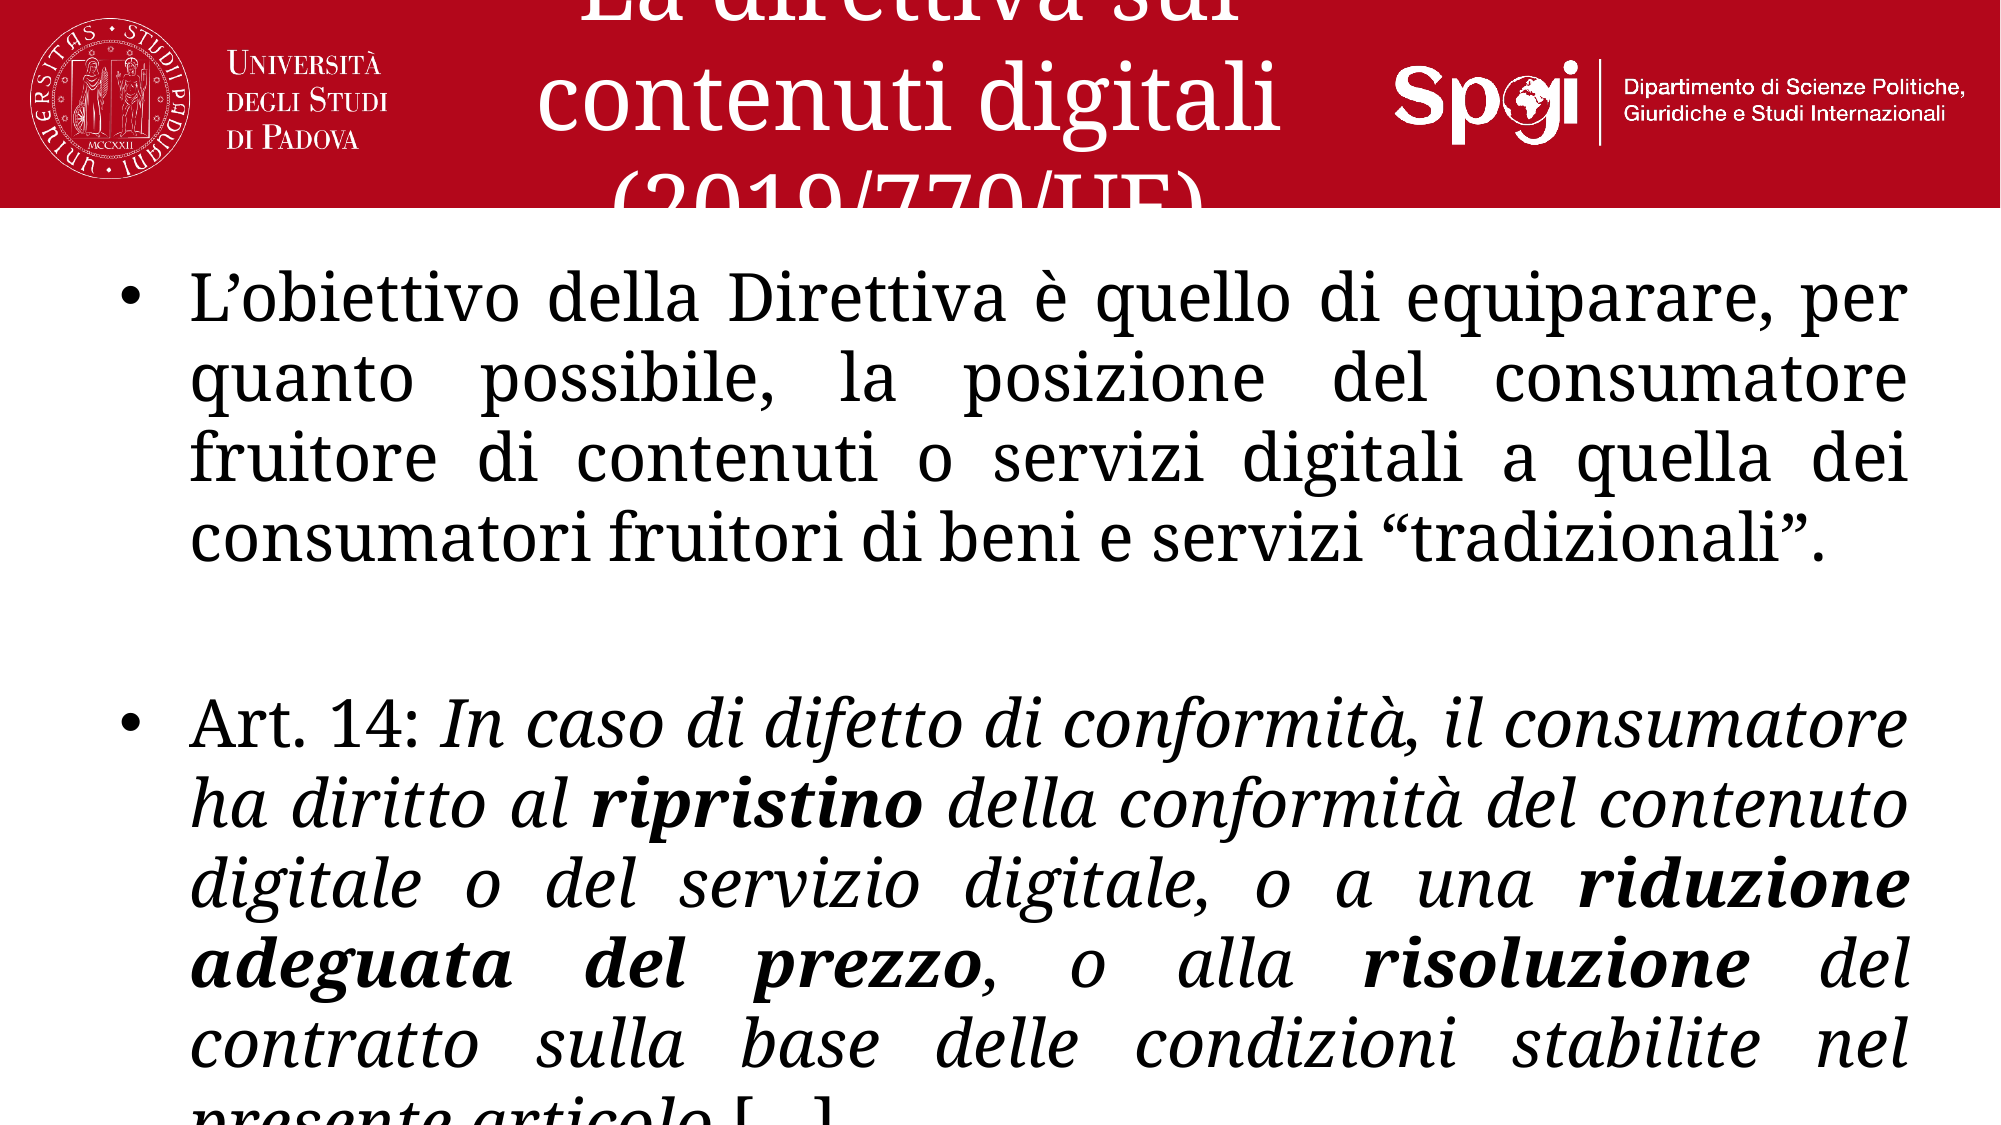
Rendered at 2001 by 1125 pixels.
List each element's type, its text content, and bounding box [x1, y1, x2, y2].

picture [1390, 54, 1986, 152]
title La direttiva sui contenuti digitali (2019/770/UE) [428, 0, 1390, 188]
list L’obiettivo della Direttiva è quello di equiparare, per quanto possibile, la posizione del consumatore fruitore di contenuti o servizi digitali a quella dei consumatori fruitori di beni e servizi “tradizionali”. Art. 14: In caso di difetto di conformità, il consumatore ha diritto al ripristino della conformità del contenuto digitale o del servizio digitale, o a una riduzione adeguata del prezzo, o alla risoluzione del contratto sulla base delle condizioni stabilite nel presente articolo […] [99, 246, 1926, 1050]
picture [30, 18, 387, 179]
